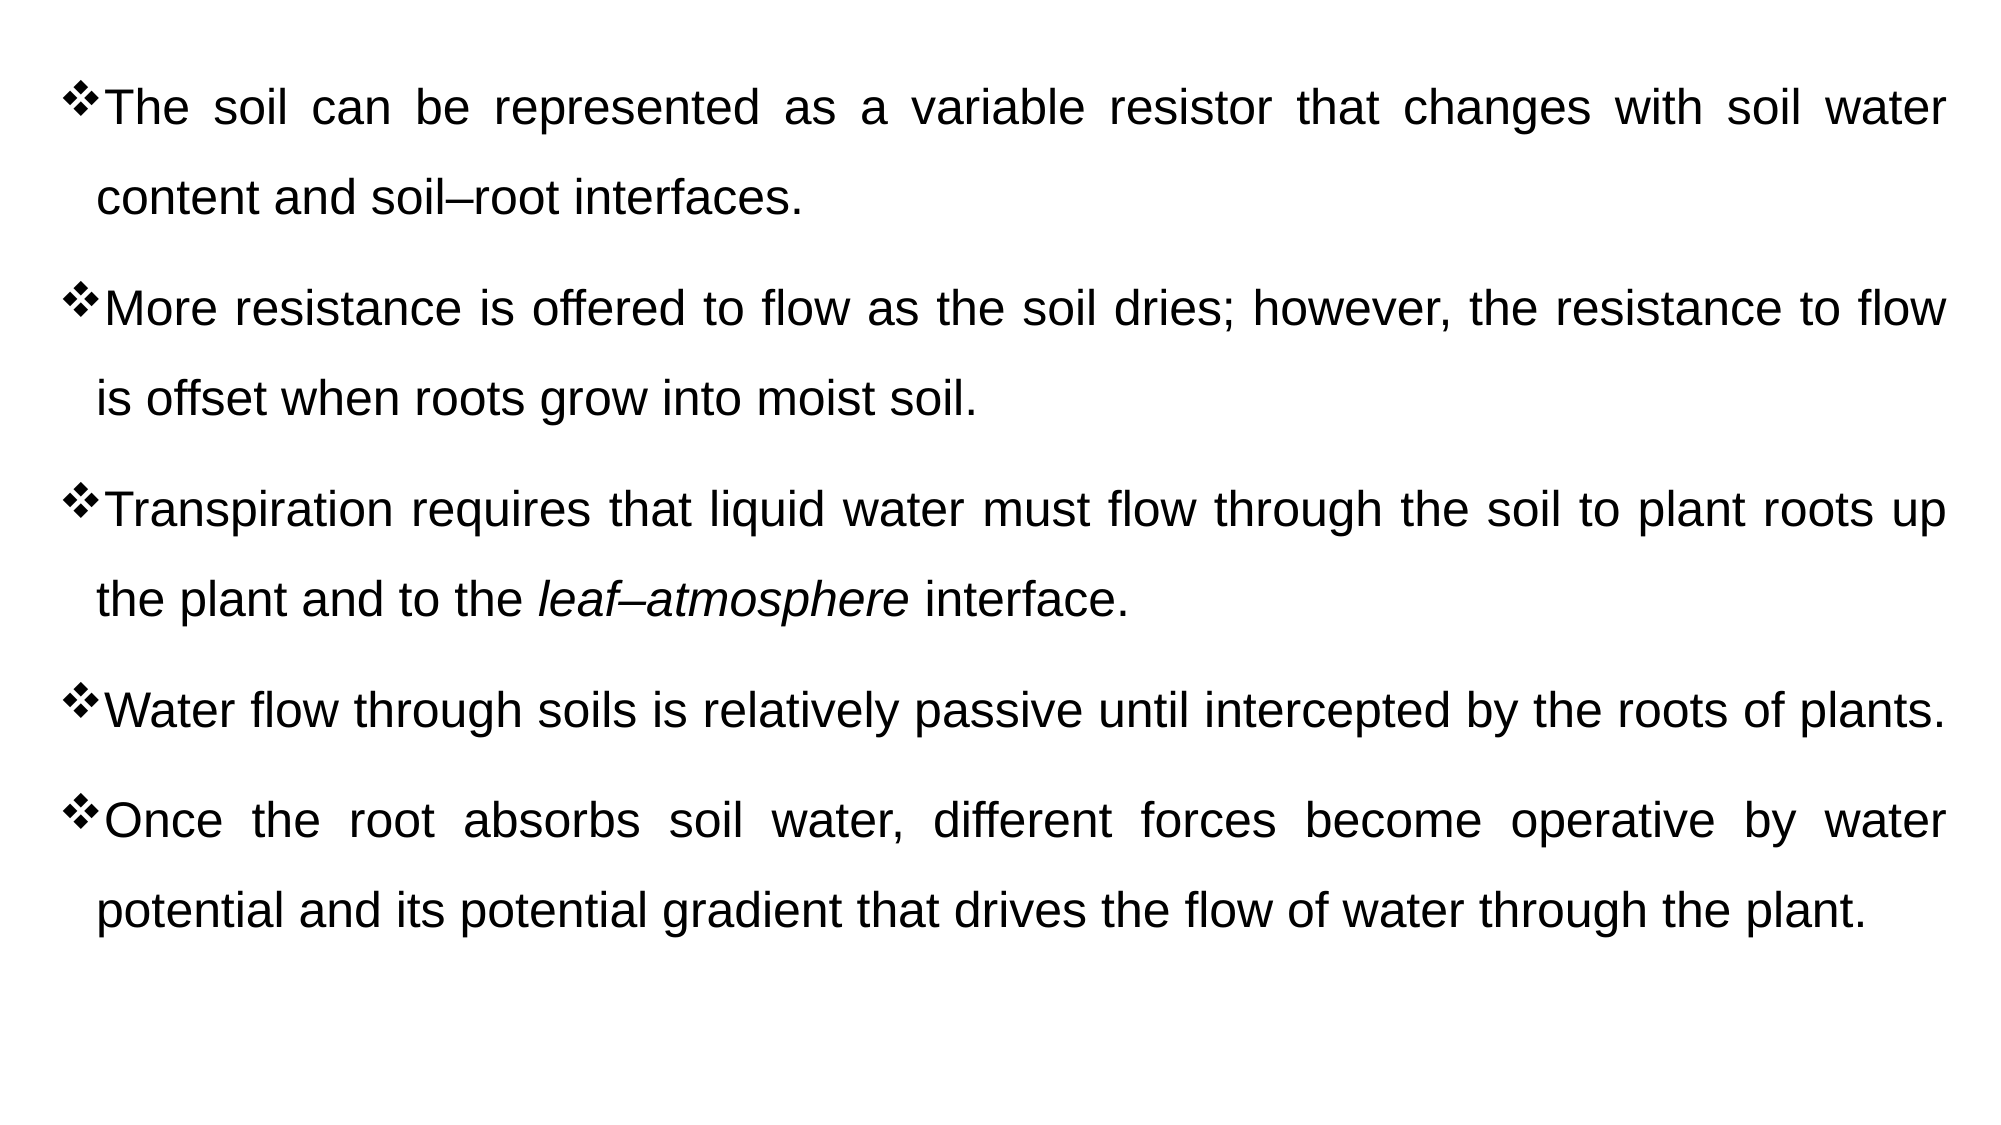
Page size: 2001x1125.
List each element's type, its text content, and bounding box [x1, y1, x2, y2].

list The soil can be represented as a variable resistor that changes with soil water content and soil–root interfaces. More resistance is offered to flow as the soil dries; however, the resistance to flow is offset when roots grow into moist soil. Transpiration requires that liquid water must flow through the soil to plant roots up the plant and to the leaf–atmosphere interface. Water flow through soils is relatively passive until intercepted by the roots of plants. Once the root absorbs soil water, different forces become operative by water potential and its potential gradient that drives the flow of water through the plant. [43, 36, 1963, 1107]
